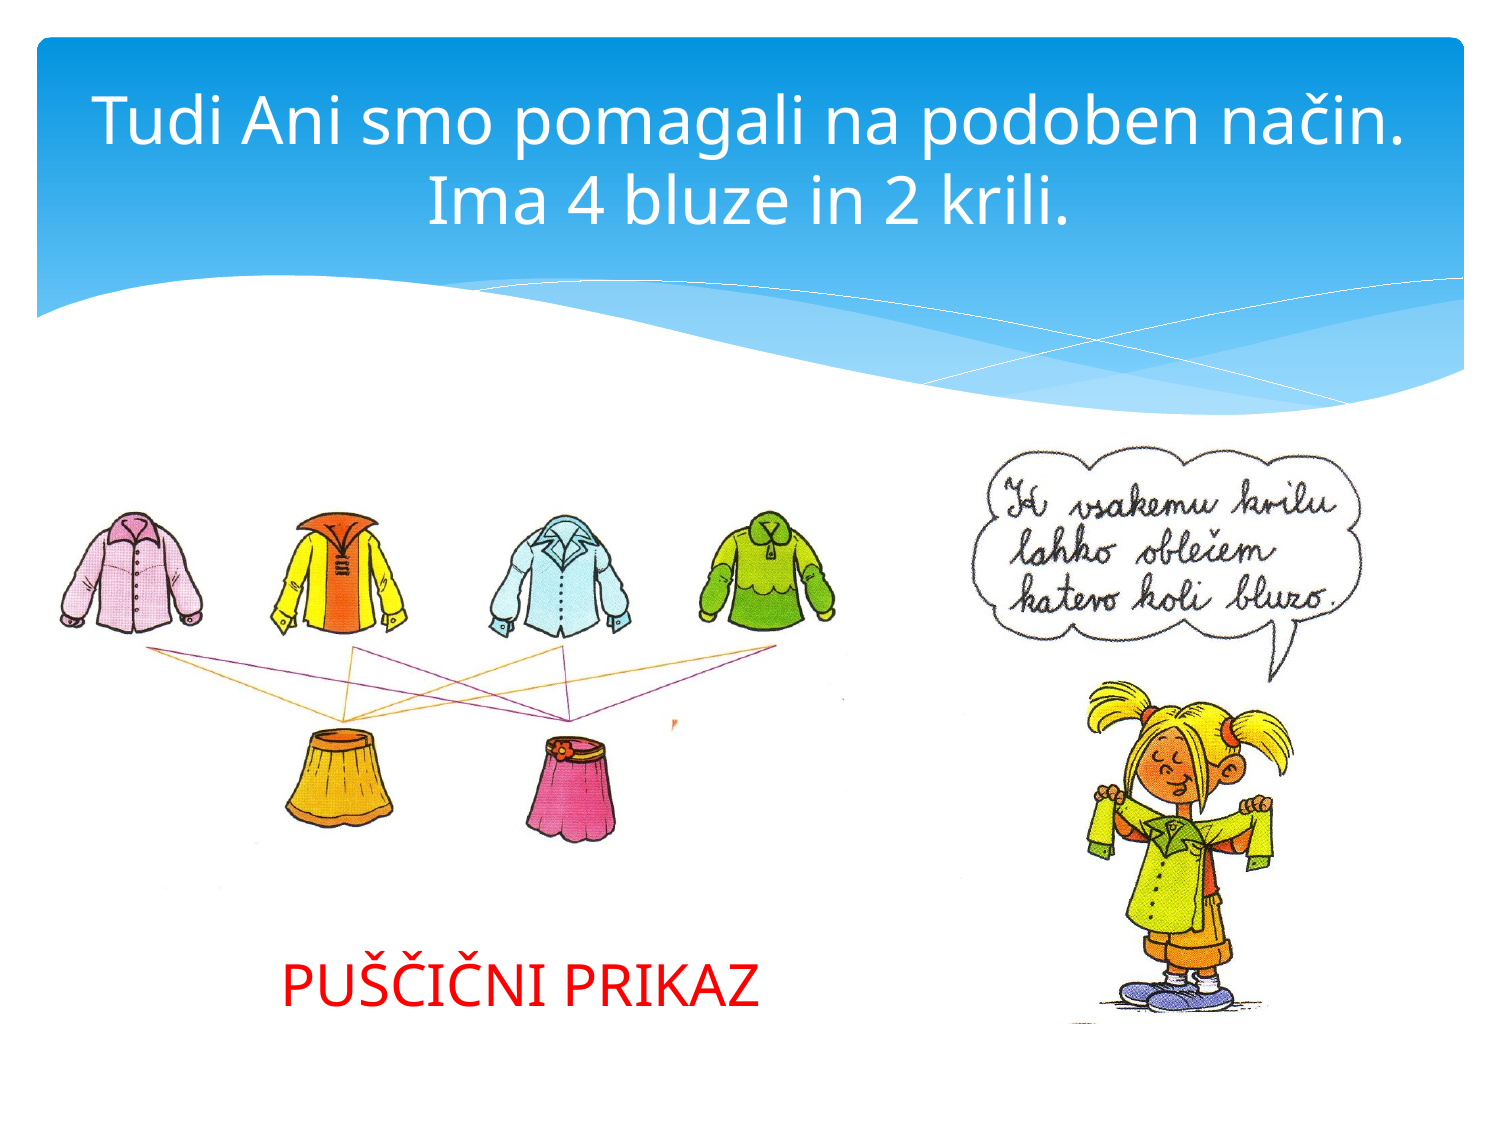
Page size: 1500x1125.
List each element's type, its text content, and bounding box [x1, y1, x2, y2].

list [49, 503, 848, 894]
title Tudi Ani smo pomagali na podoben način. Ima 4 bluze in 2 krili. [75, 55, 1425, 261]
picture [959, 420, 1380, 1024]
text_box PUŠČIČNI PRIKAZ [265, 940, 892, 1026]
